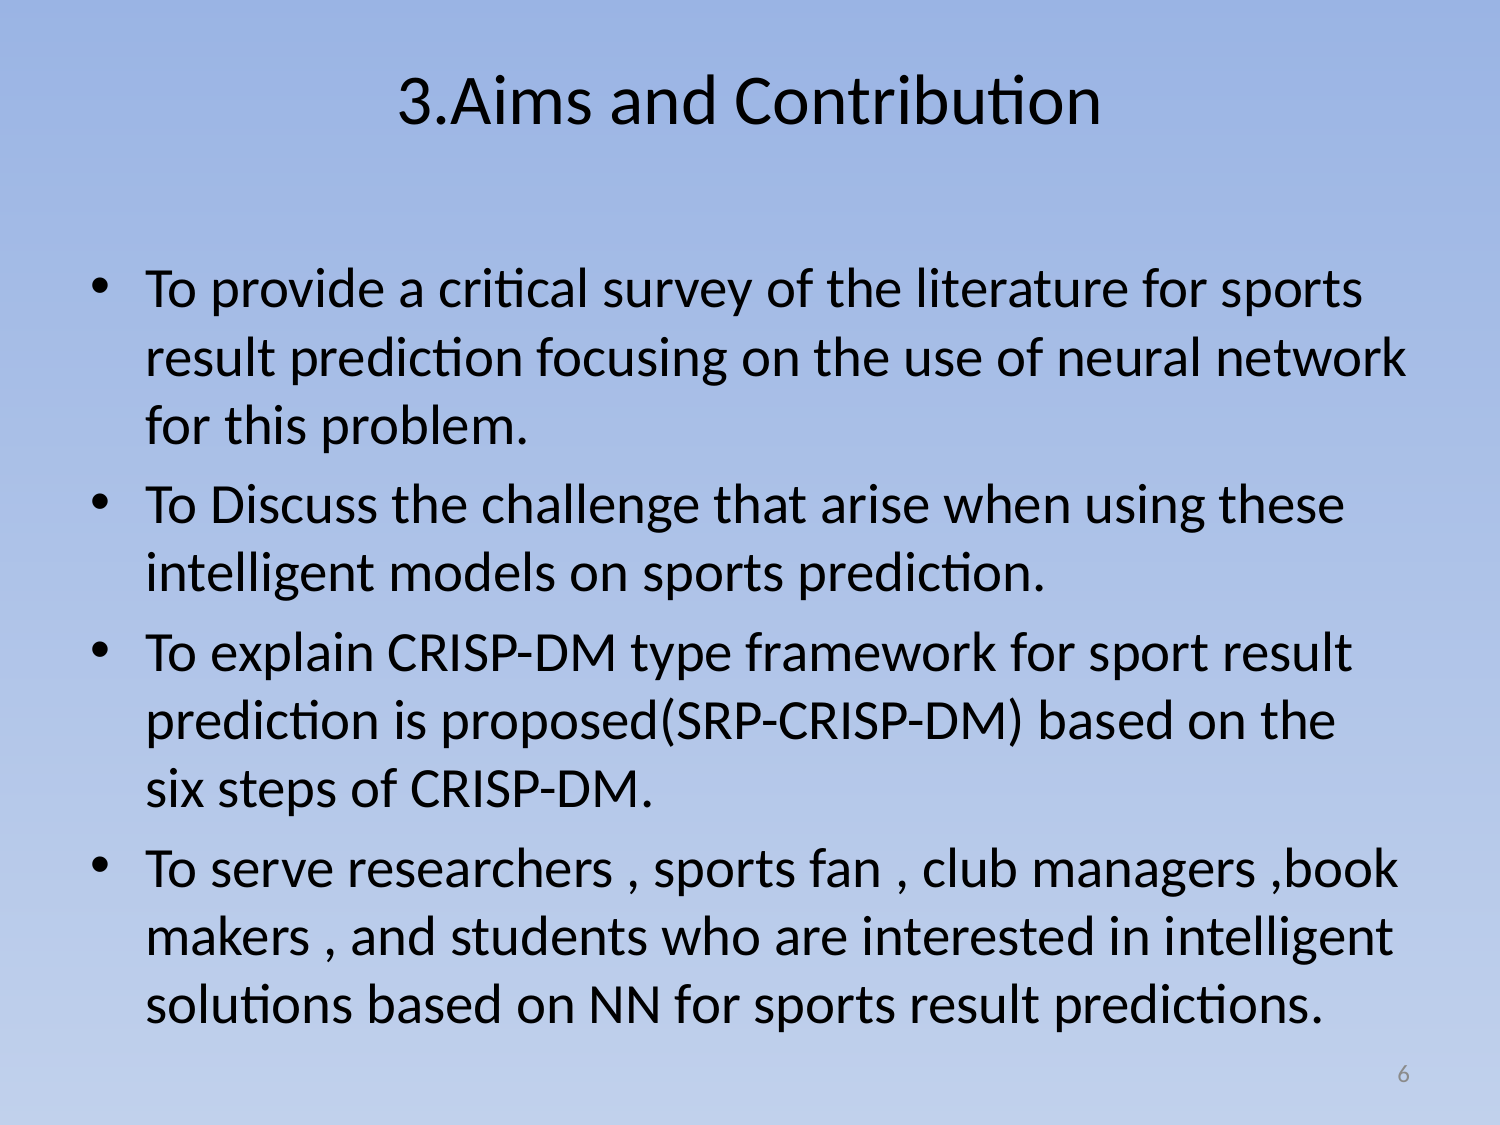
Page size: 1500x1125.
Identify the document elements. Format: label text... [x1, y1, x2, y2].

slide_number 6 [1074, 1042, 1425, 1103]
title 3.Aims and Contribution [75, 45, 1425, 233]
list To provide a critical survey of the literature for sports result prediction focusing on the use of neural network for this problem. To Discuss the challenge that arise when using these intelligent models on sports prediction. To explain CRISP-DM type framework for sport result prediction is proposed(SRP-CRISP-DM) based on the six steps of CRISP-DM. To serve researchers , sports fan , club managers ,book makers , and students who are interested in intelligent solutions based on NN for sports result predictions. [75, 243, 1425, 1047]
